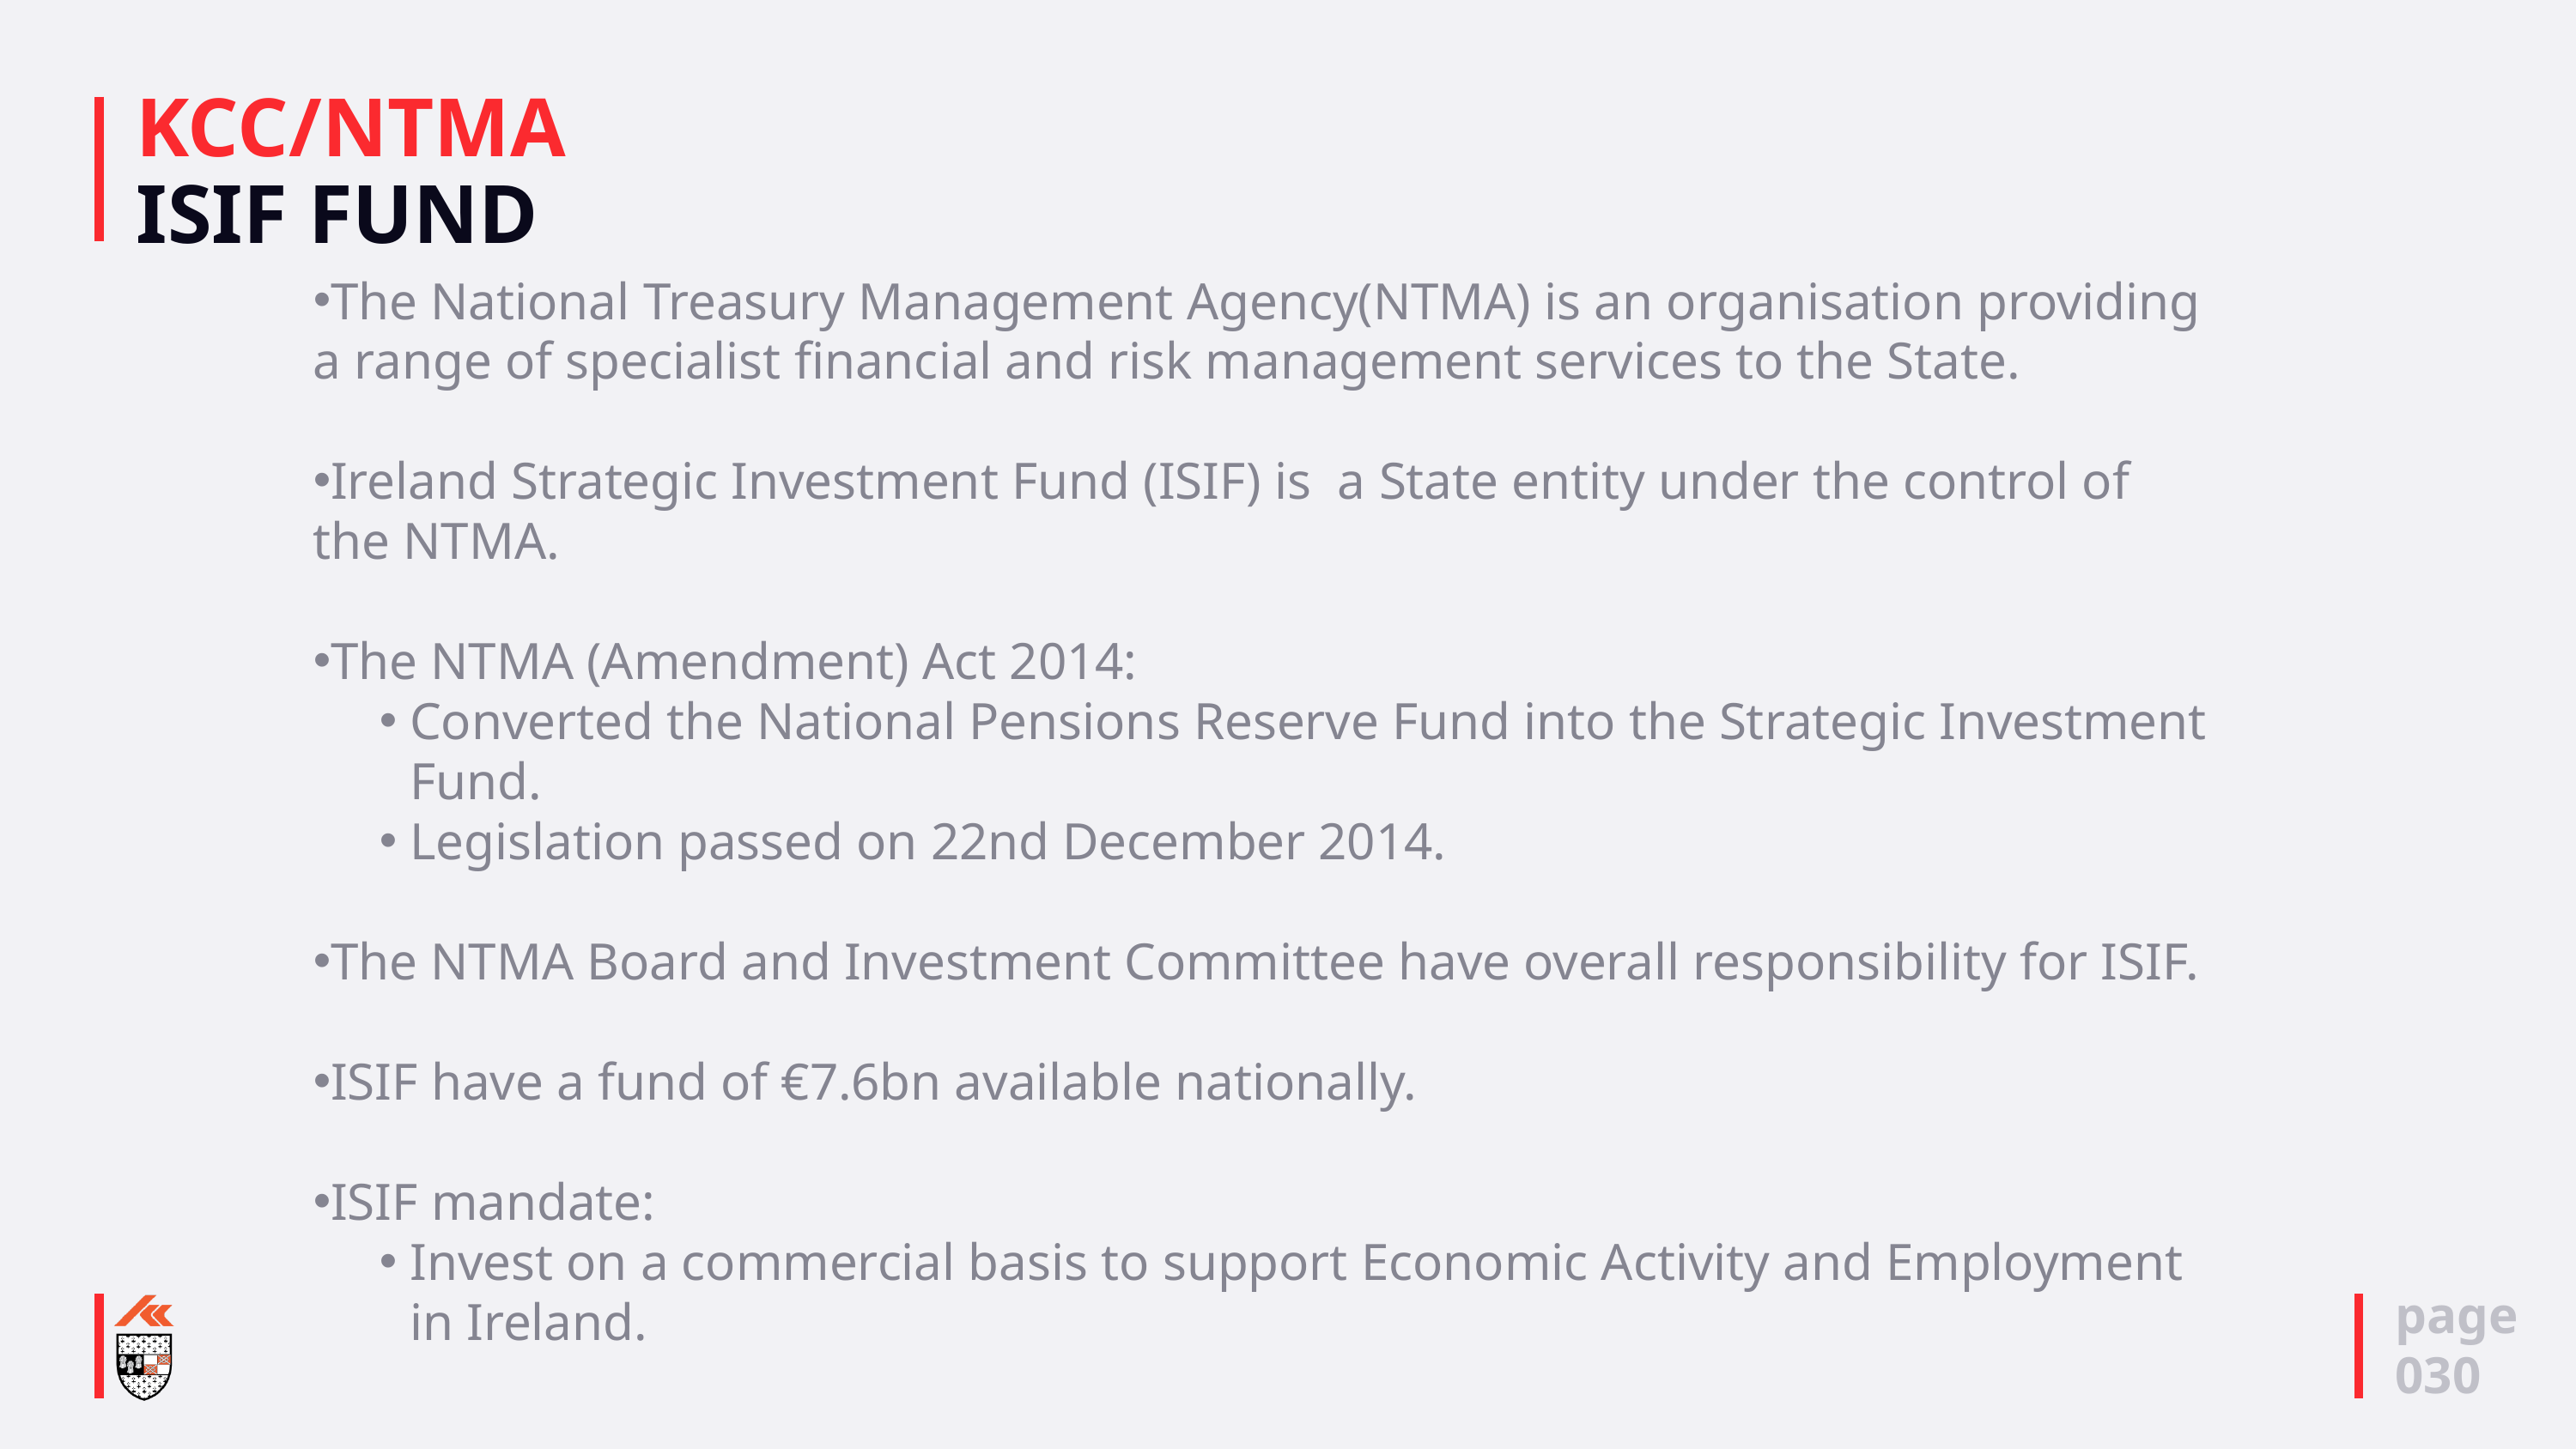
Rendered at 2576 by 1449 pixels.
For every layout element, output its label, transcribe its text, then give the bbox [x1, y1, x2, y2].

slide_number page 030 [2383, 1277, 2576, 1412]
title KCC/NTMA ISIF FUND [123, 80, 891, 270]
picture [107, 1293, 181, 1404]
text_box The National Treasury Management Agency(NTMA) is an organisation providing a range of specialist financial and risk management services to the State. Ireland Strategic Investment Fund (ISIF) is a State entity under the control of the NTMA. The NTMA (Amendment) Act 2014: Converted the National Pensions Reserve Fund into the Strategic Investment Fund. Legislation passed on 22nd December 2014. The NTMA Board and Investment Committee have overall responsibility for ISIF. ISIF have a fund of €7.6bn available nationally. ISIF mandate: Invest on a commercial basis to support Economic Activity and Employment in Ireland. [300, 263, 2233, 1404]
